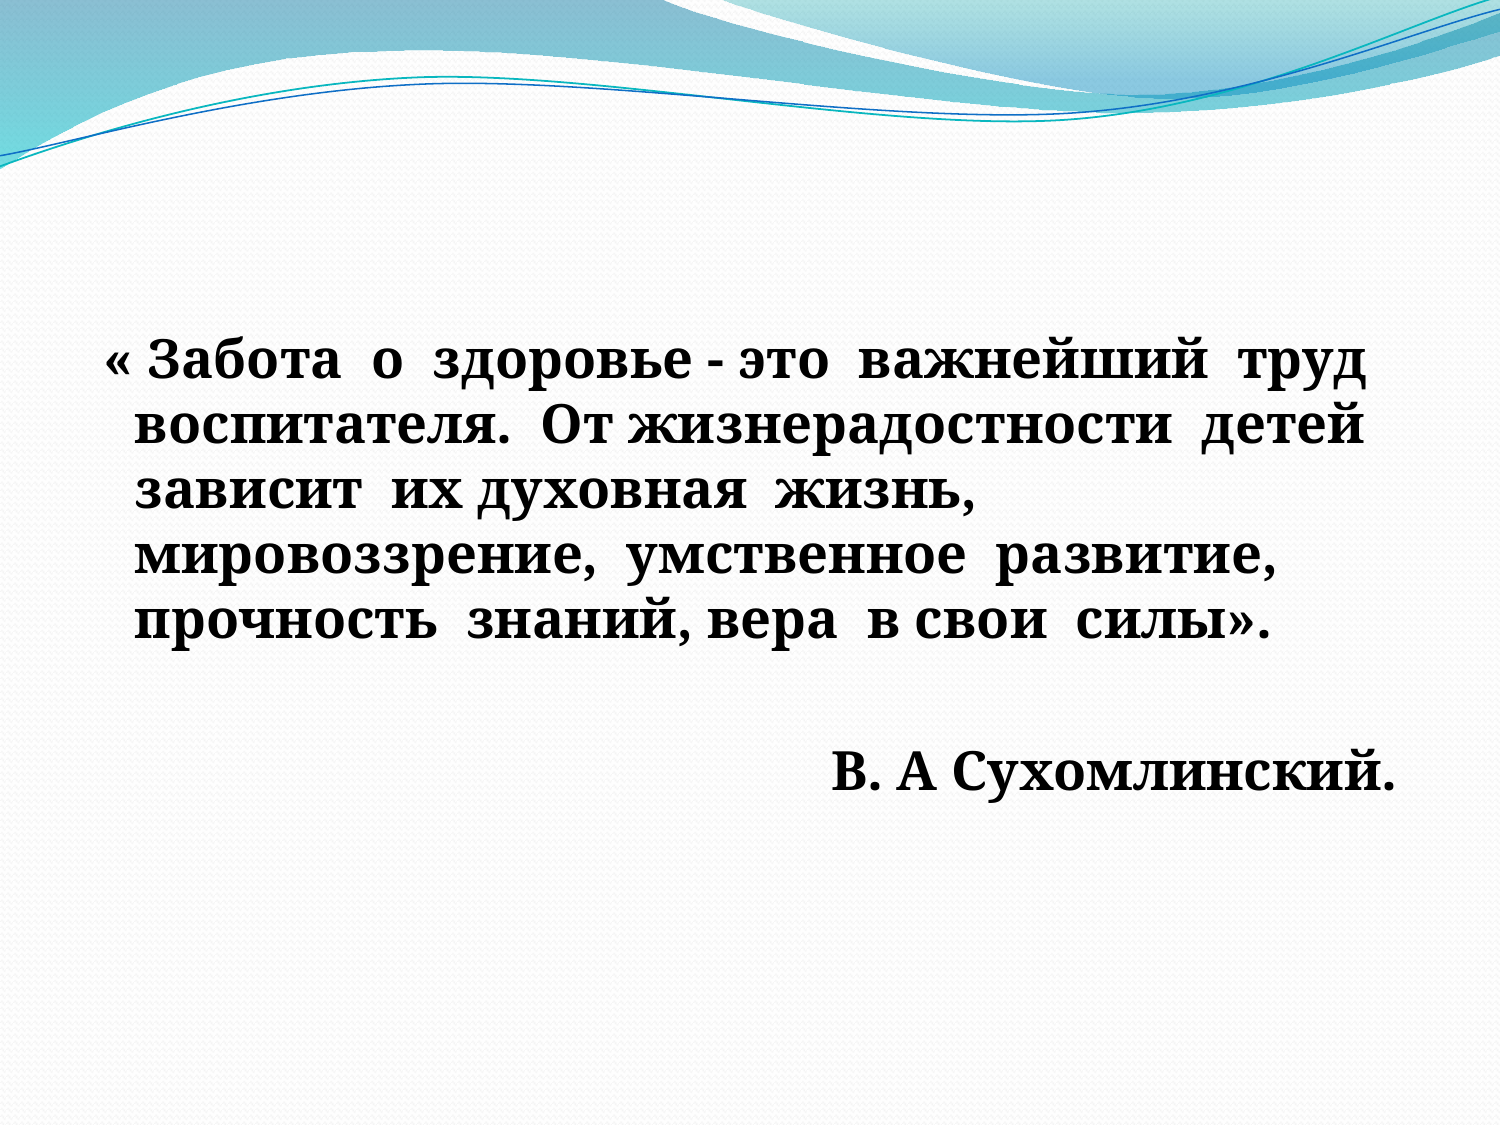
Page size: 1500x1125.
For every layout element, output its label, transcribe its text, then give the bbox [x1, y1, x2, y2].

title [64, 115, 1415, 303]
list « Забота о здоровье - это важнейший труд воспитателя. От жизнерадостности детей зависит их духовная жизнь, мировоззрение, умственное развитие, прочность знаний, вера в свои силы». В. А Сухомлинский. [75, 317, 1425, 1038]
